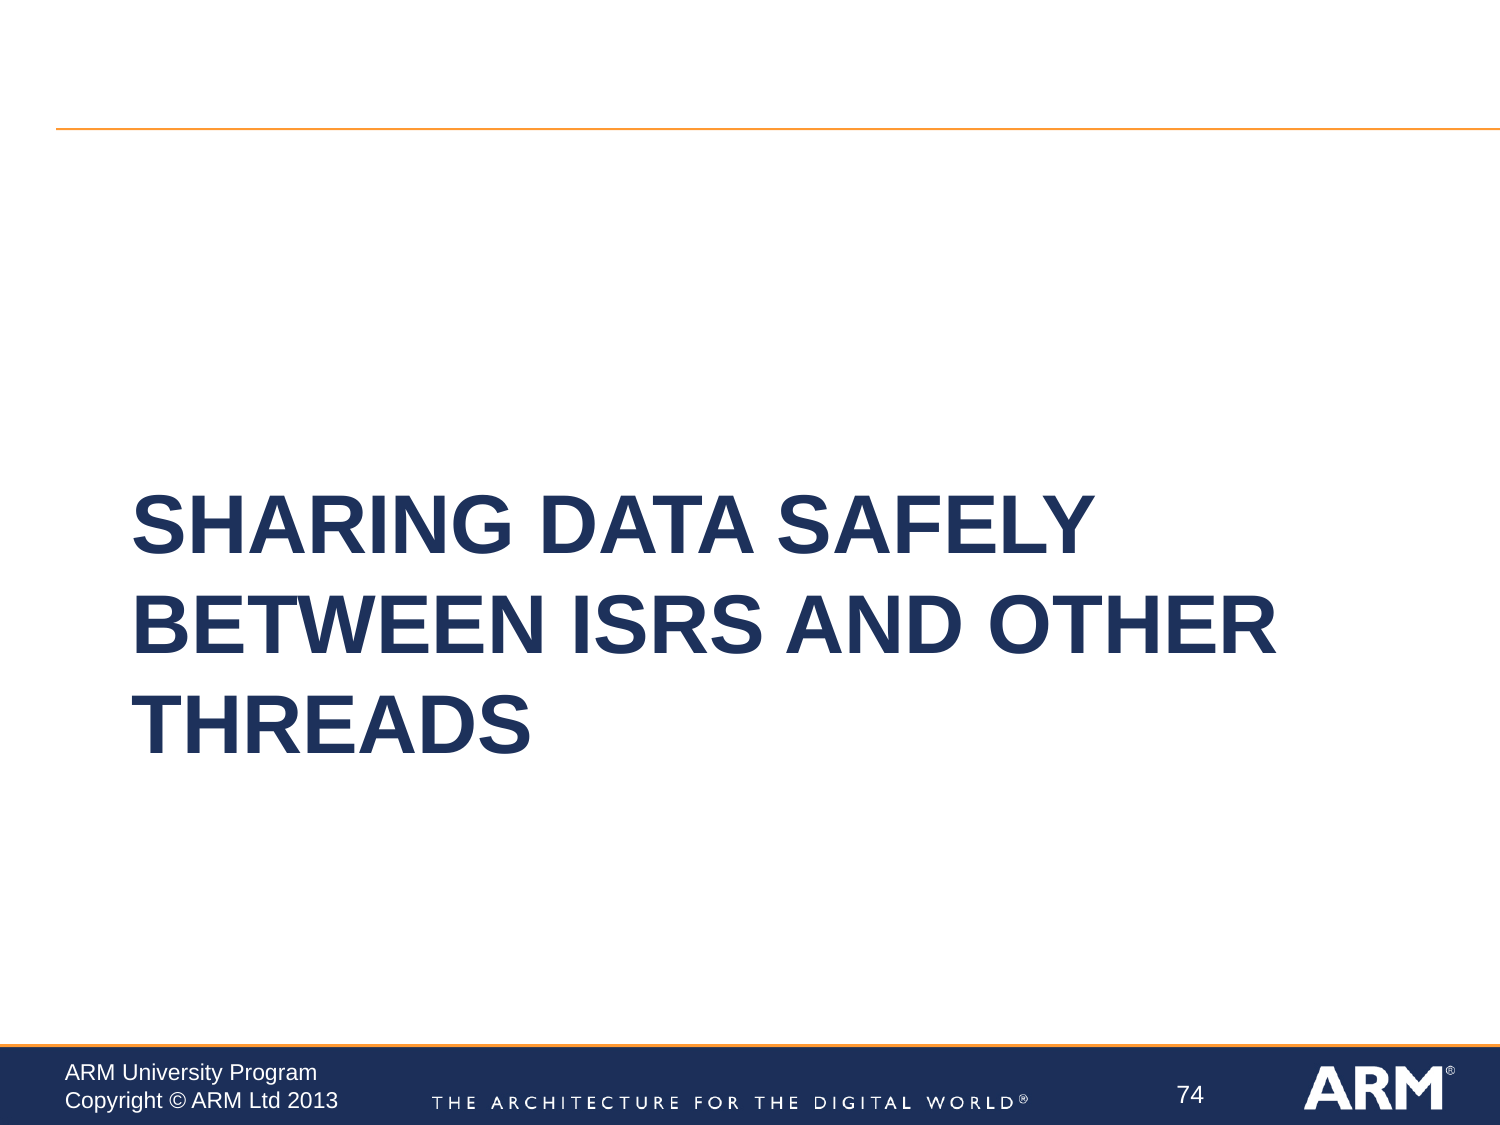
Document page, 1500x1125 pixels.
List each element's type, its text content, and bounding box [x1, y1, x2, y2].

picture [0, 1048, 1500, 1125]
title Sharing Data Safely between ISRs and other Threads [118, 463, 1394, 688]
